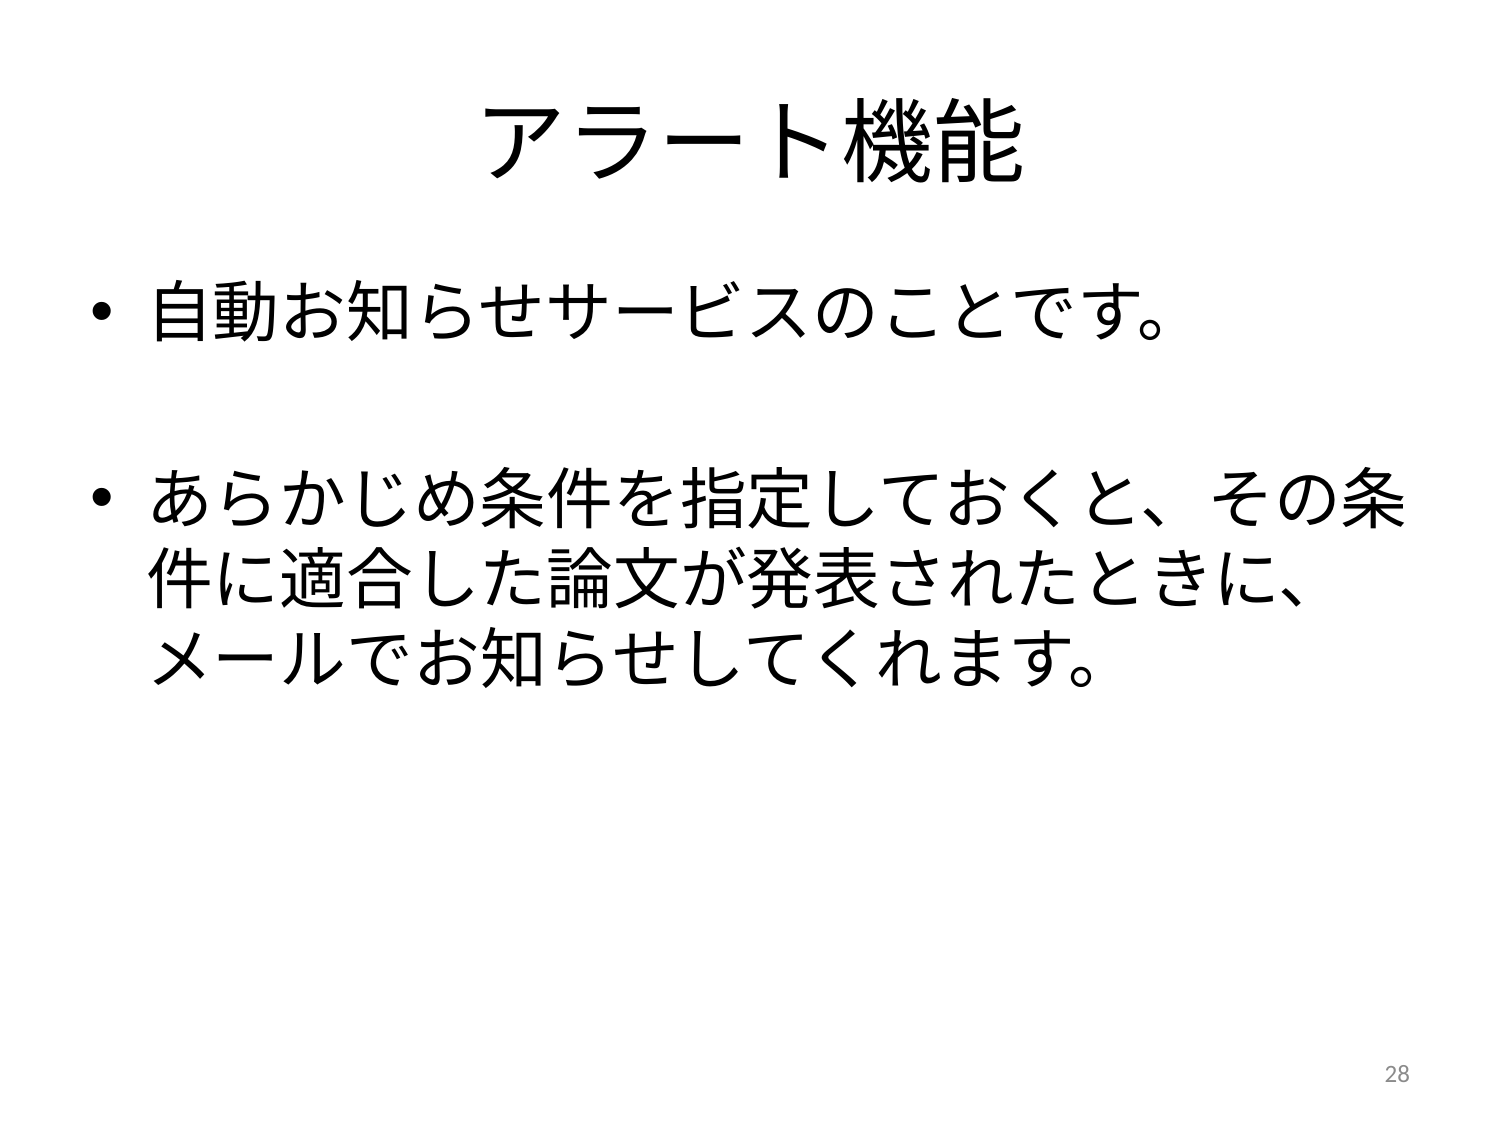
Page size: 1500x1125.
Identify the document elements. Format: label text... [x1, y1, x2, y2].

title アラート機能 [74, 44, 1426, 233]
slide_number 28 [1074, 1042, 1425, 1103]
list 自動お知らせサービスのことです。 あらかじめ条件を指定しておくと、その条件に適合した論文が発表されたときに、メールでお知らせしてくれます。 [74, 262, 1426, 1006]
